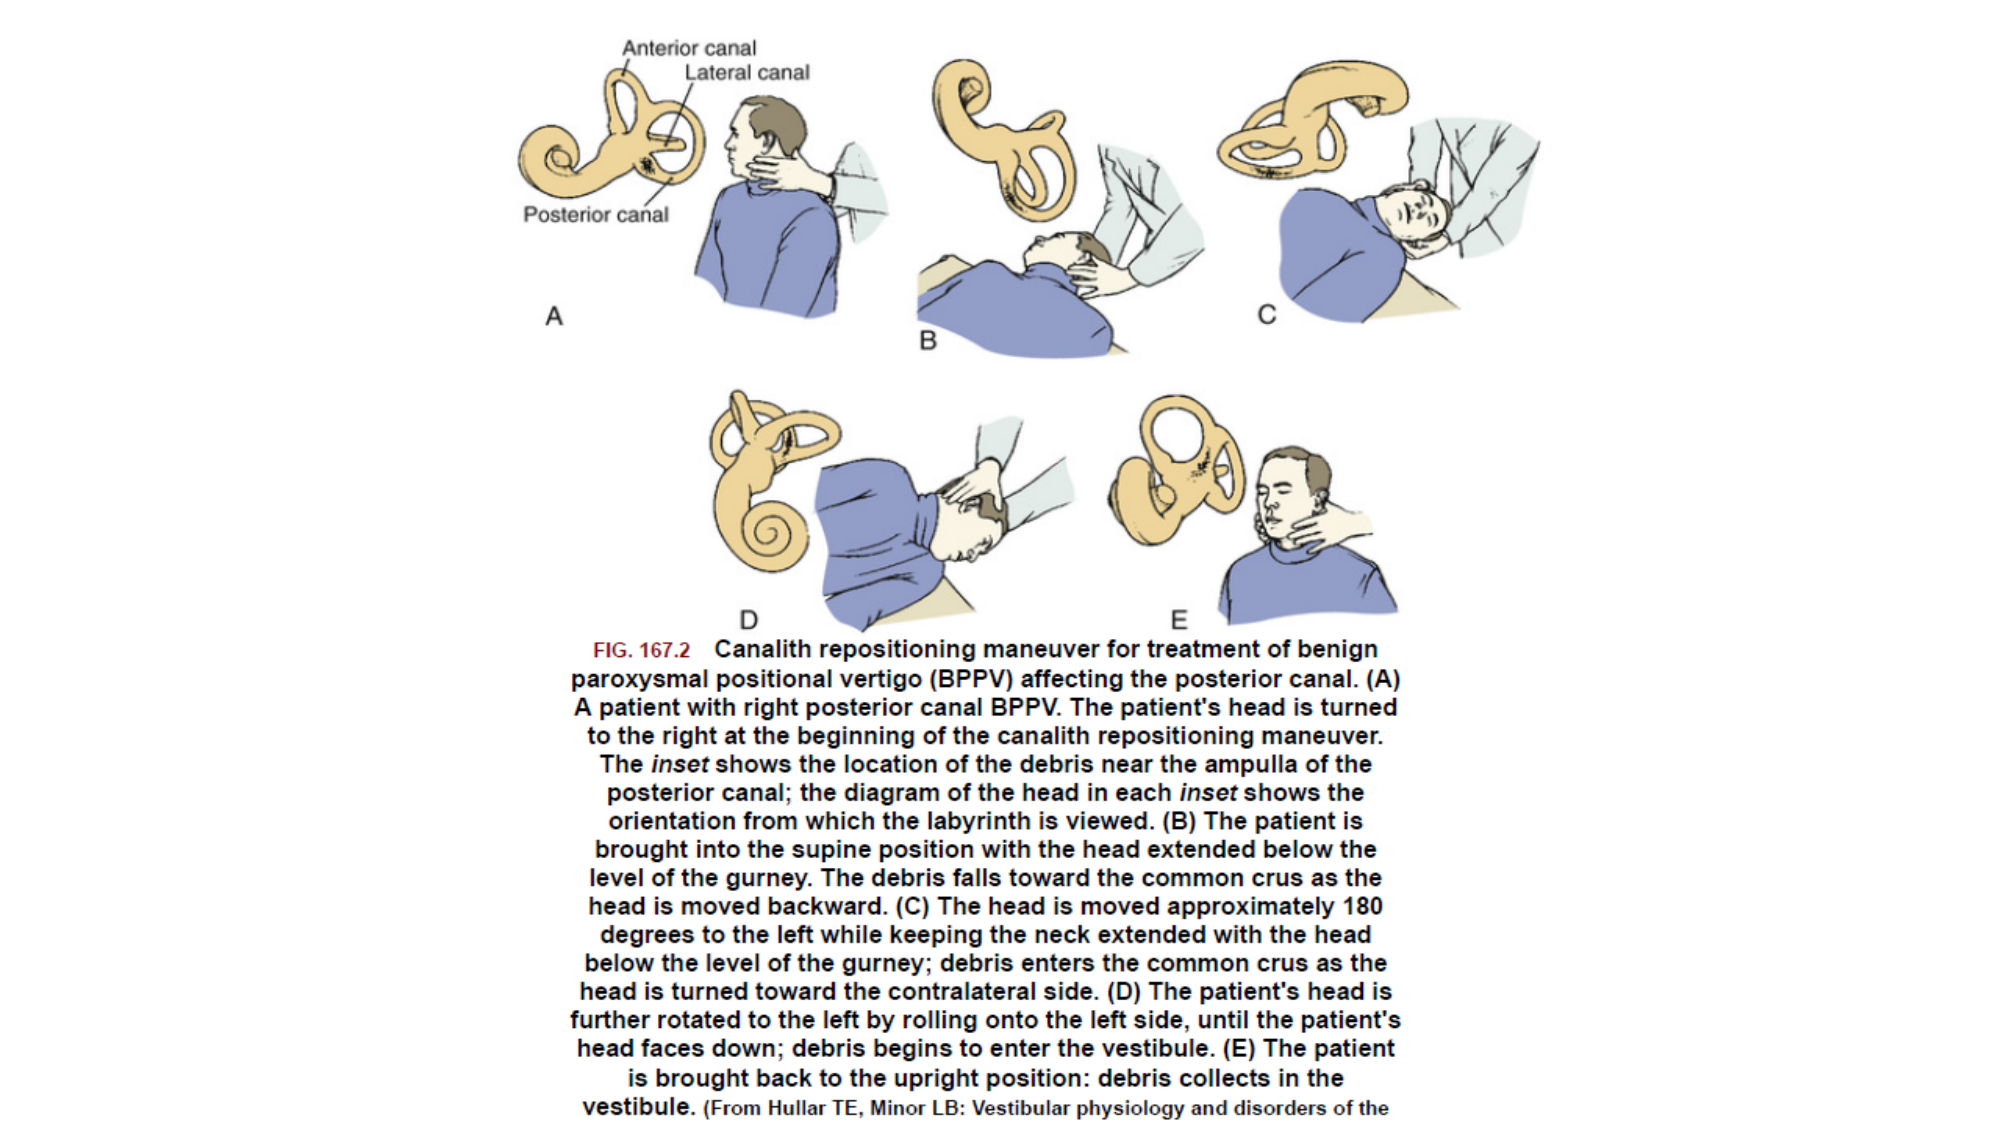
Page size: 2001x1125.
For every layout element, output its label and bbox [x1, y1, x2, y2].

picture [479, 15, 1569, 1125]
